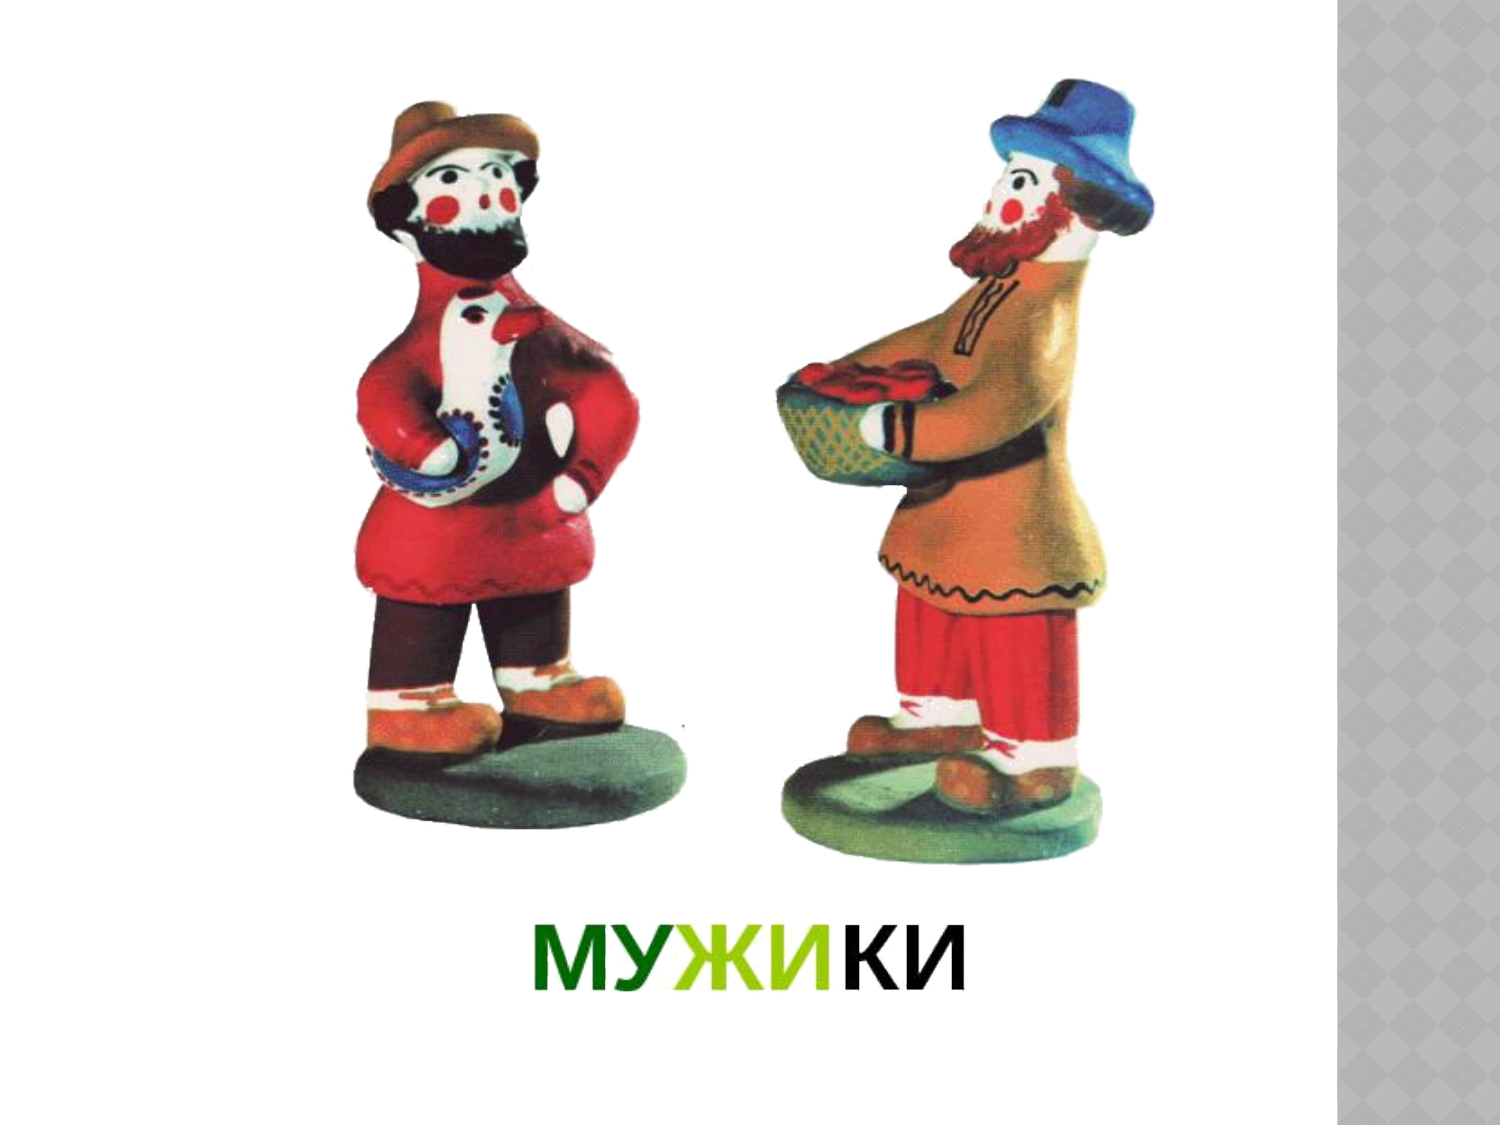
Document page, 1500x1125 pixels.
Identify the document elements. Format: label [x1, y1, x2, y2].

picture [29, 30, 1471, 1032]
